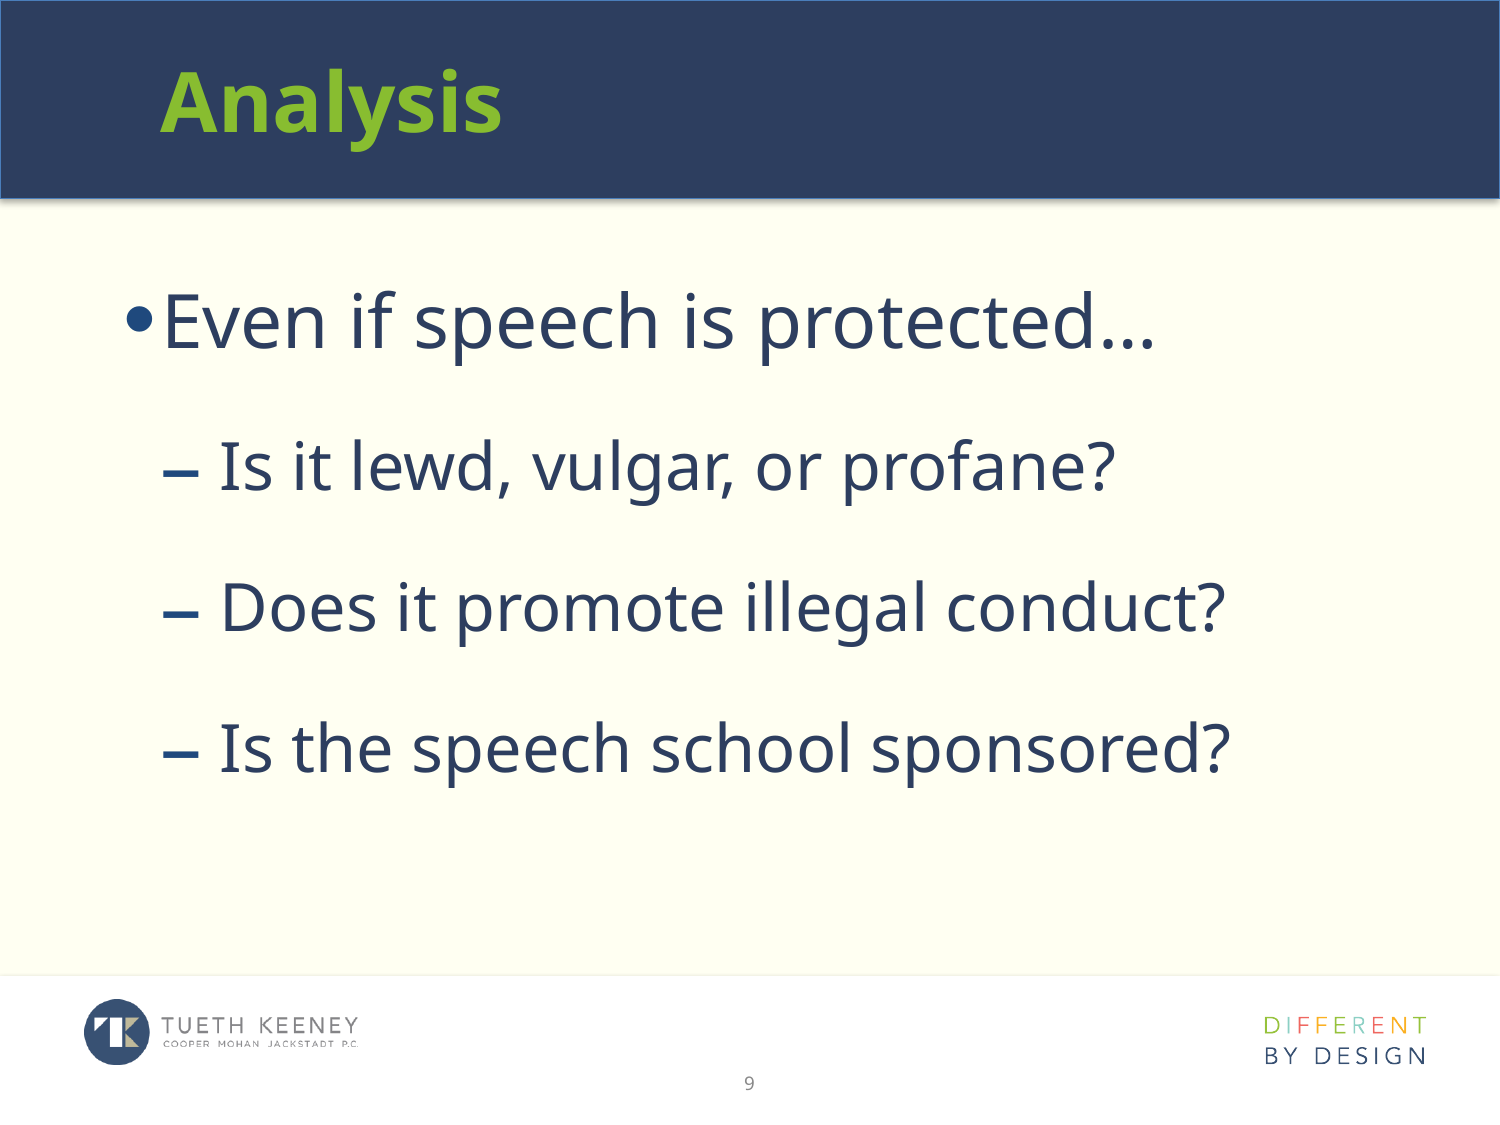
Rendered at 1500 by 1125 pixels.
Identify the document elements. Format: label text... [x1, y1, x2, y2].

picture [84, 999, 358, 1065]
picture [1263, 1013, 1431, 1070]
title Analysis [145, 0, 1424, 199]
list Even if speech is protected… Is it lewd, vulgar, or profane? Does it promote illegal conduct? Is the speech school sponsored? [89, 220, 1441, 934]
slide_number 9 [714, 1054, 785, 1115]
